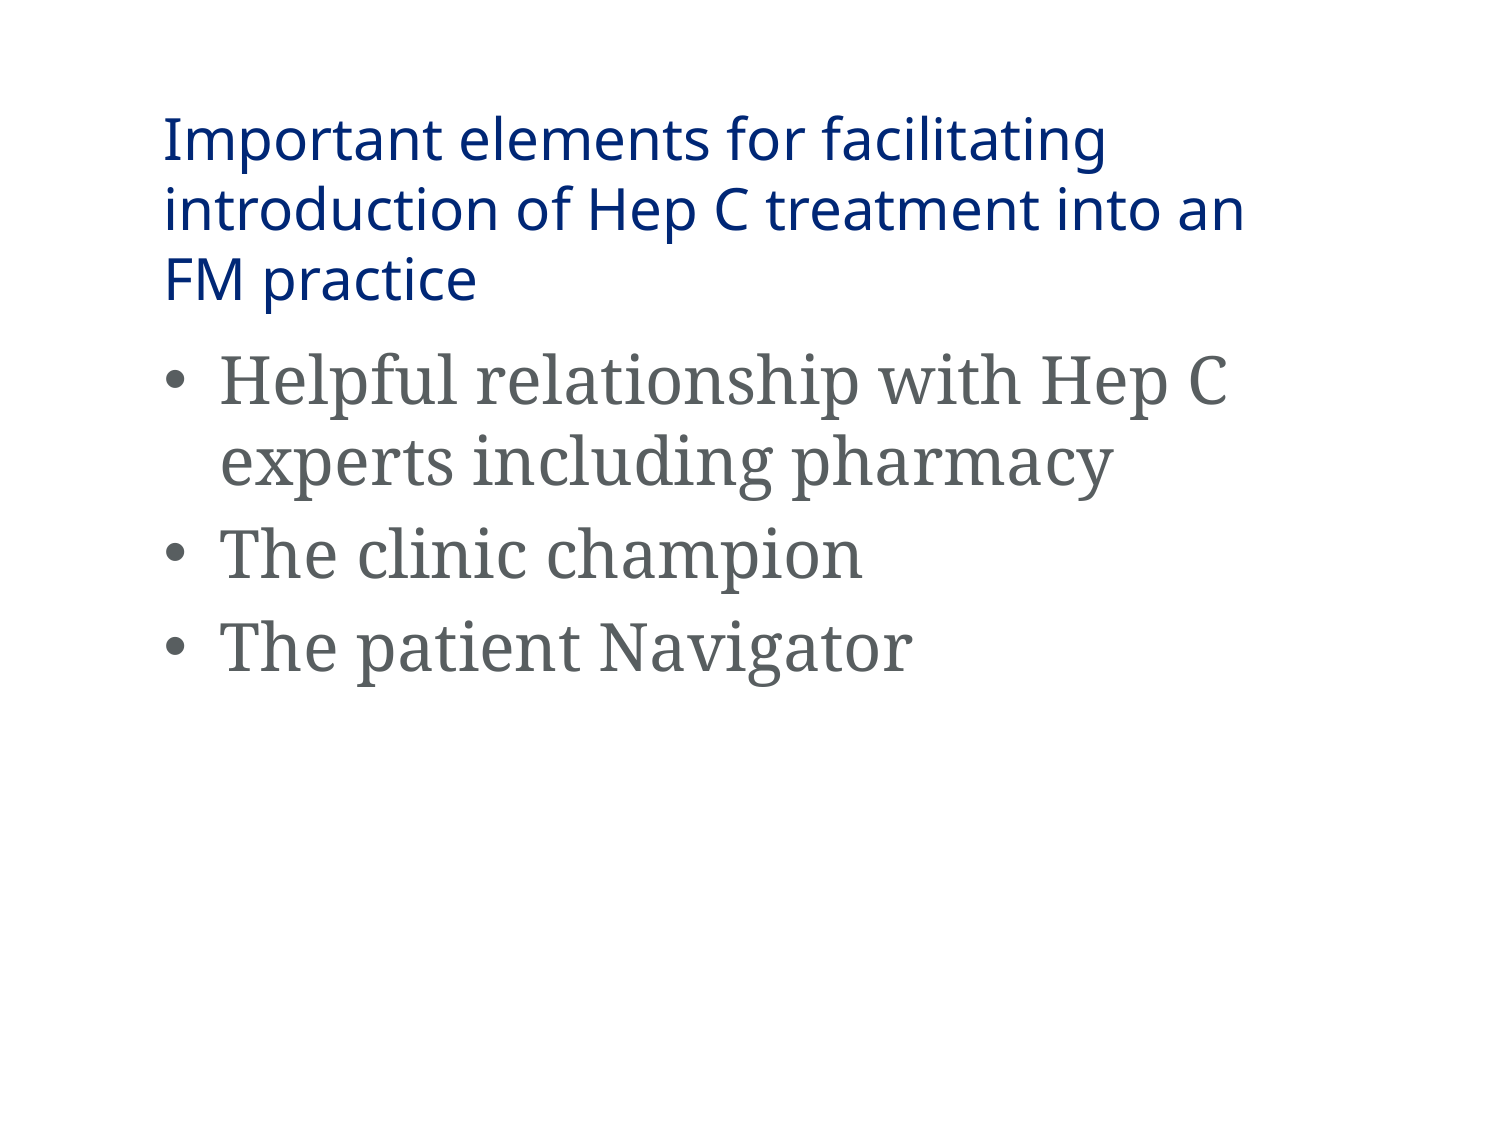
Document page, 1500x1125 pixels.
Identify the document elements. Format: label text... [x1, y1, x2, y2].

title Important elements for facilitating introduction of Hep C treatment into an FM practice [148, 113, 1352, 301]
list Helpful relationship with Hep C experts including pharmacy The clinic champion The patient Navigator [148, 330, 1352, 998]
